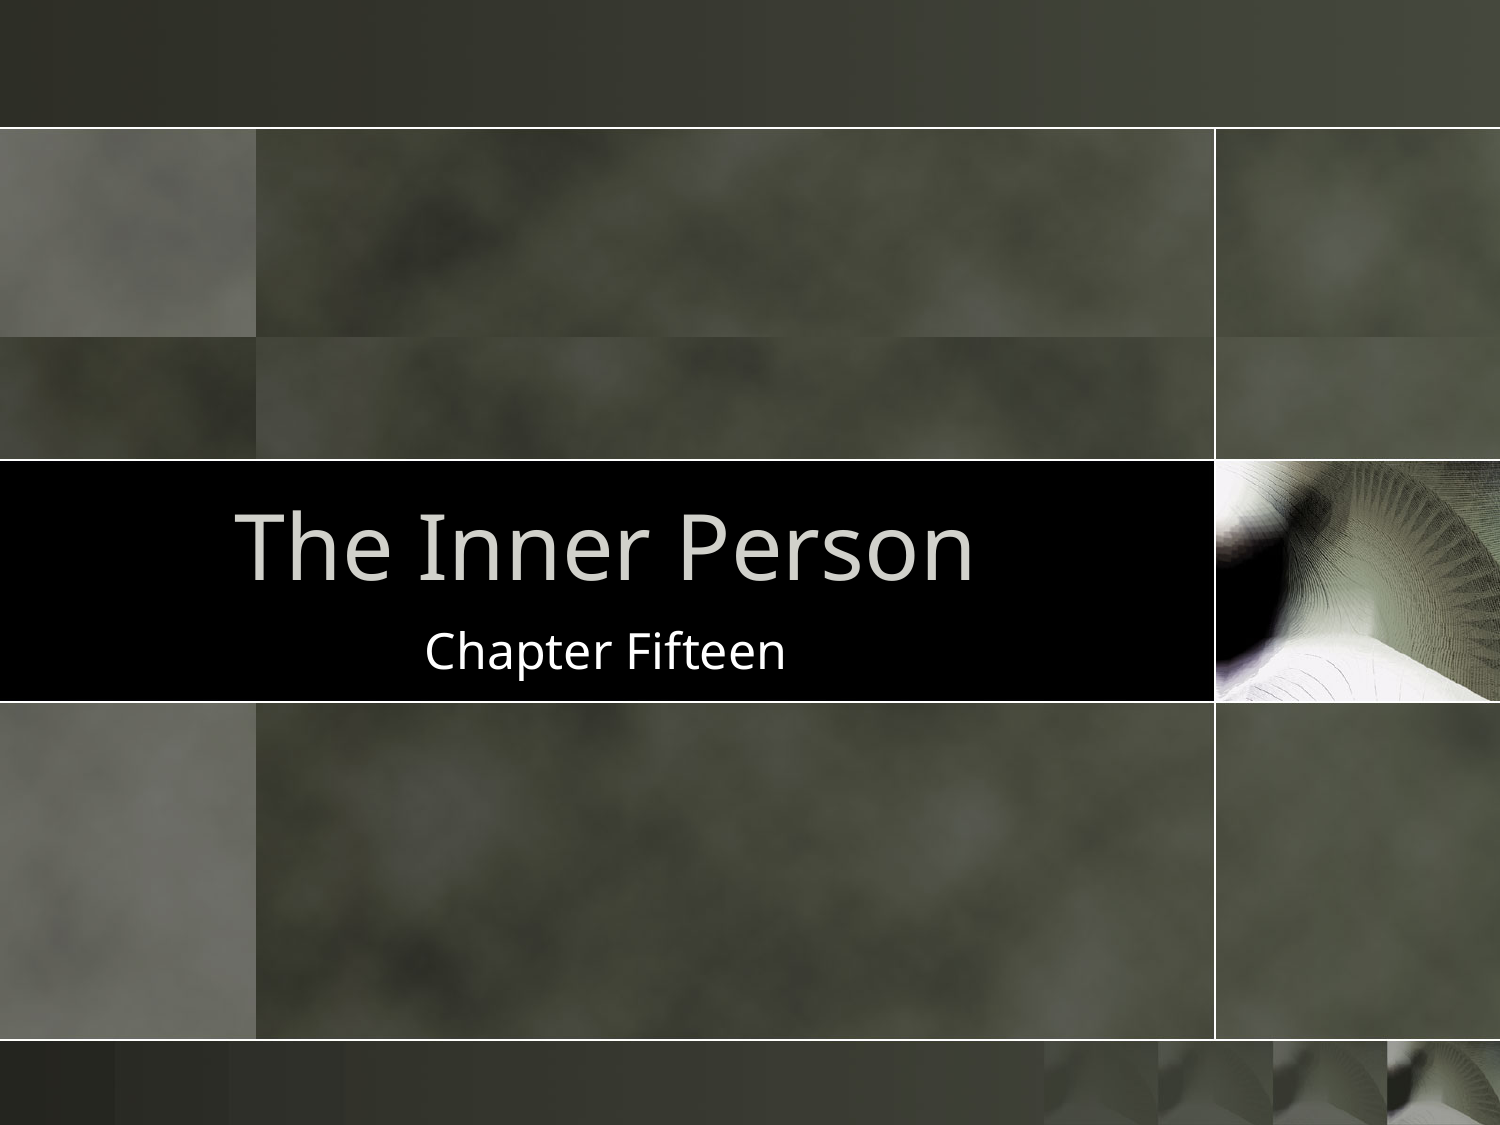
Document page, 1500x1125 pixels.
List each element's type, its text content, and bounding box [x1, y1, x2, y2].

title The Inner Person [0, 474, 1213, 612]
picture [0, 0, 1500, 1125]
subtitle Chapter Fifteen [0, 612, 1213, 713]
